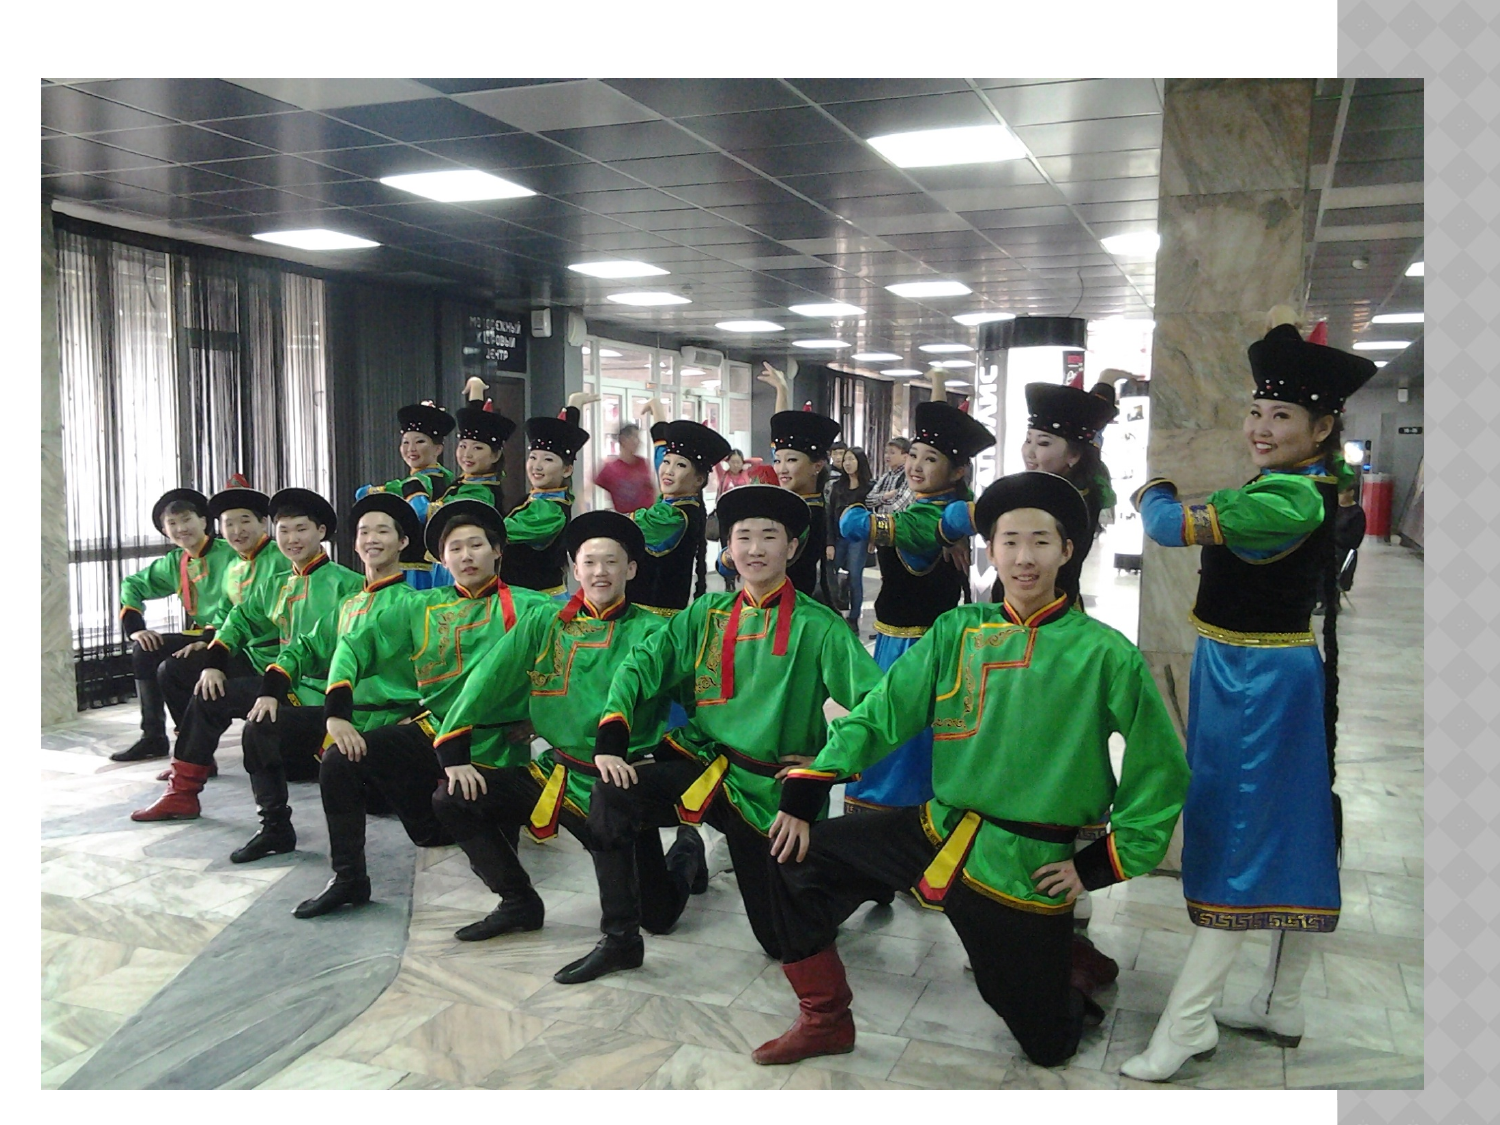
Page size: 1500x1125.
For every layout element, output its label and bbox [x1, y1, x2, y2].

picture [40, 77, 1424, 1090]
